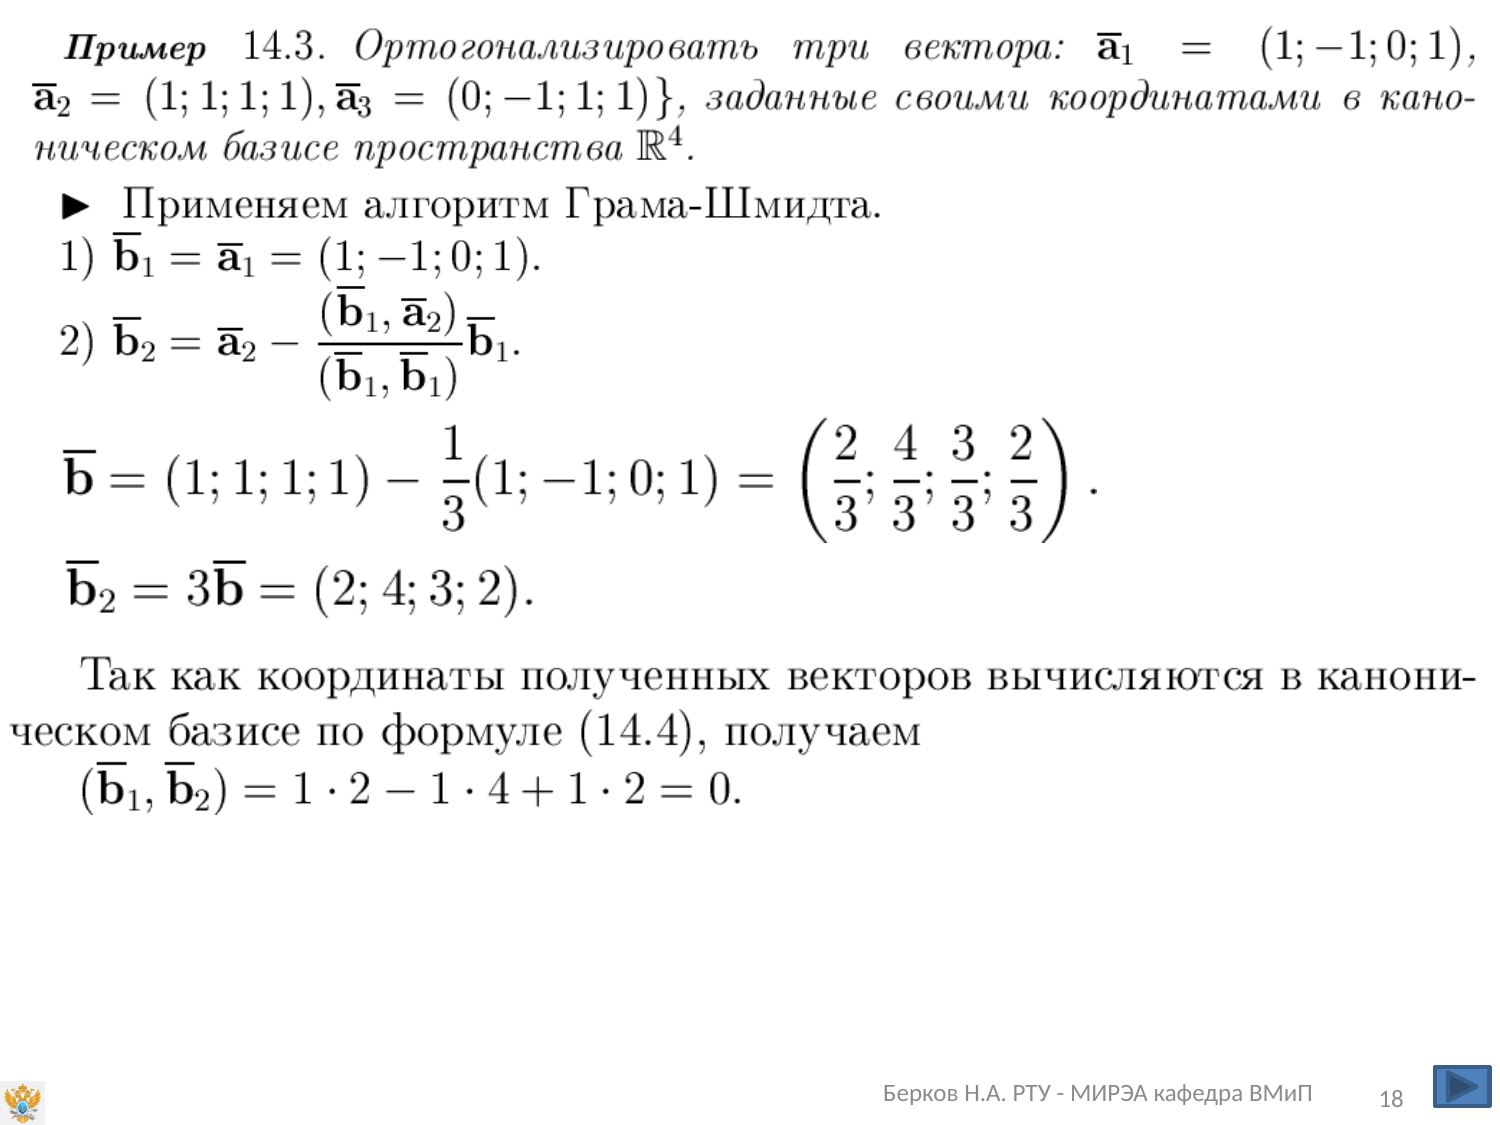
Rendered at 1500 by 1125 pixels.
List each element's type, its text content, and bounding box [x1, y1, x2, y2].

picture [5, 22, 1496, 406]
picture [2, 643, 1490, 815]
footer Берков Н.А. РТУ - МИРЭА кафедра ВМиП [856, 1067, 1341, 1117]
picture [45, 411, 1097, 639]
picture [0, 1080, 45, 1125]
slide_number 18 [1068, 1067, 1419, 1125]
text_box [1433, 1065, 1492, 1108]
